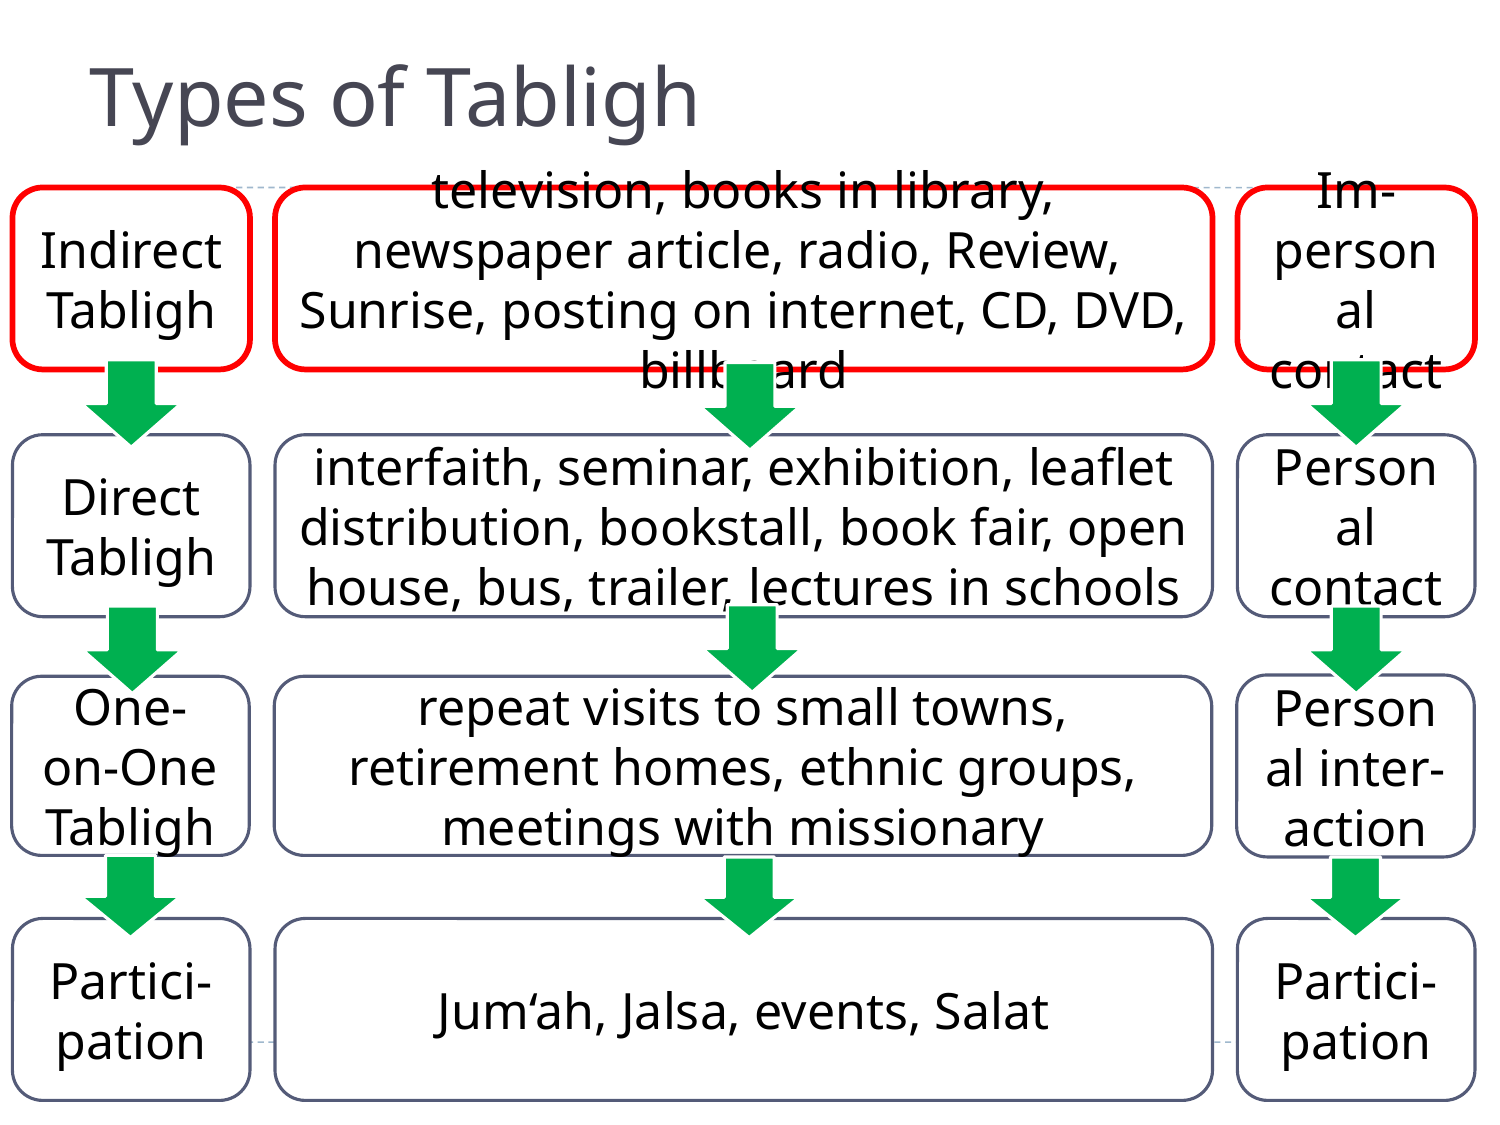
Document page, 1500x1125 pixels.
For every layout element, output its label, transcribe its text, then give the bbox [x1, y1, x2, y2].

text_box [1304, 358, 1408, 449]
text_box [698, 361, 802, 452]
text_box Partici-pation [10, 916, 252, 1102]
text_box [1304, 604, 1408, 695]
text_box Indirect Tabligh [10, 185, 252, 372]
text_box Im-personal contact [1235, 185, 1477, 372]
text_box Partici-pation [1235, 916, 1477, 1102]
text_box Personal contact [1235, 433, 1477, 619]
text_box Jum‘ah, Jalsa, events, Salat [273, 916, 1215, 1102]
text_box [700, 603, 804, 694]
text_box One-on-One Tabligh [10, 674, 251, 857]
text_box Personal inter-action [1235, 673, 1476, 859]
text_box [1304, 855, 1407, 939]
text_box [79, 358, 183, 449]
title Types of Tabligh [75, 37, 1425, 150]
text_box [79, 853, 182, 939]
text_box [80, 604, 184, 695]
text_box [697, 855, 801, 939]
text_box repeat visits to small towns, retirement homes, ethnic groups, meetings with missionary [272, 674, 1214, 857]
text_box Direct Tabligh [10, 433, 252, 619]
text_box interfaith, seminar, exhibition, leaflet distribution, bookstall, book fair, open house, bus, trailer, lectures in schools [273, 433, 1215, 619]
text_box television, books in library, newspaper article, radio, Review, Sunrise, posting on internet, CD, DVD, billboard [273, 185, 1215, 372]
